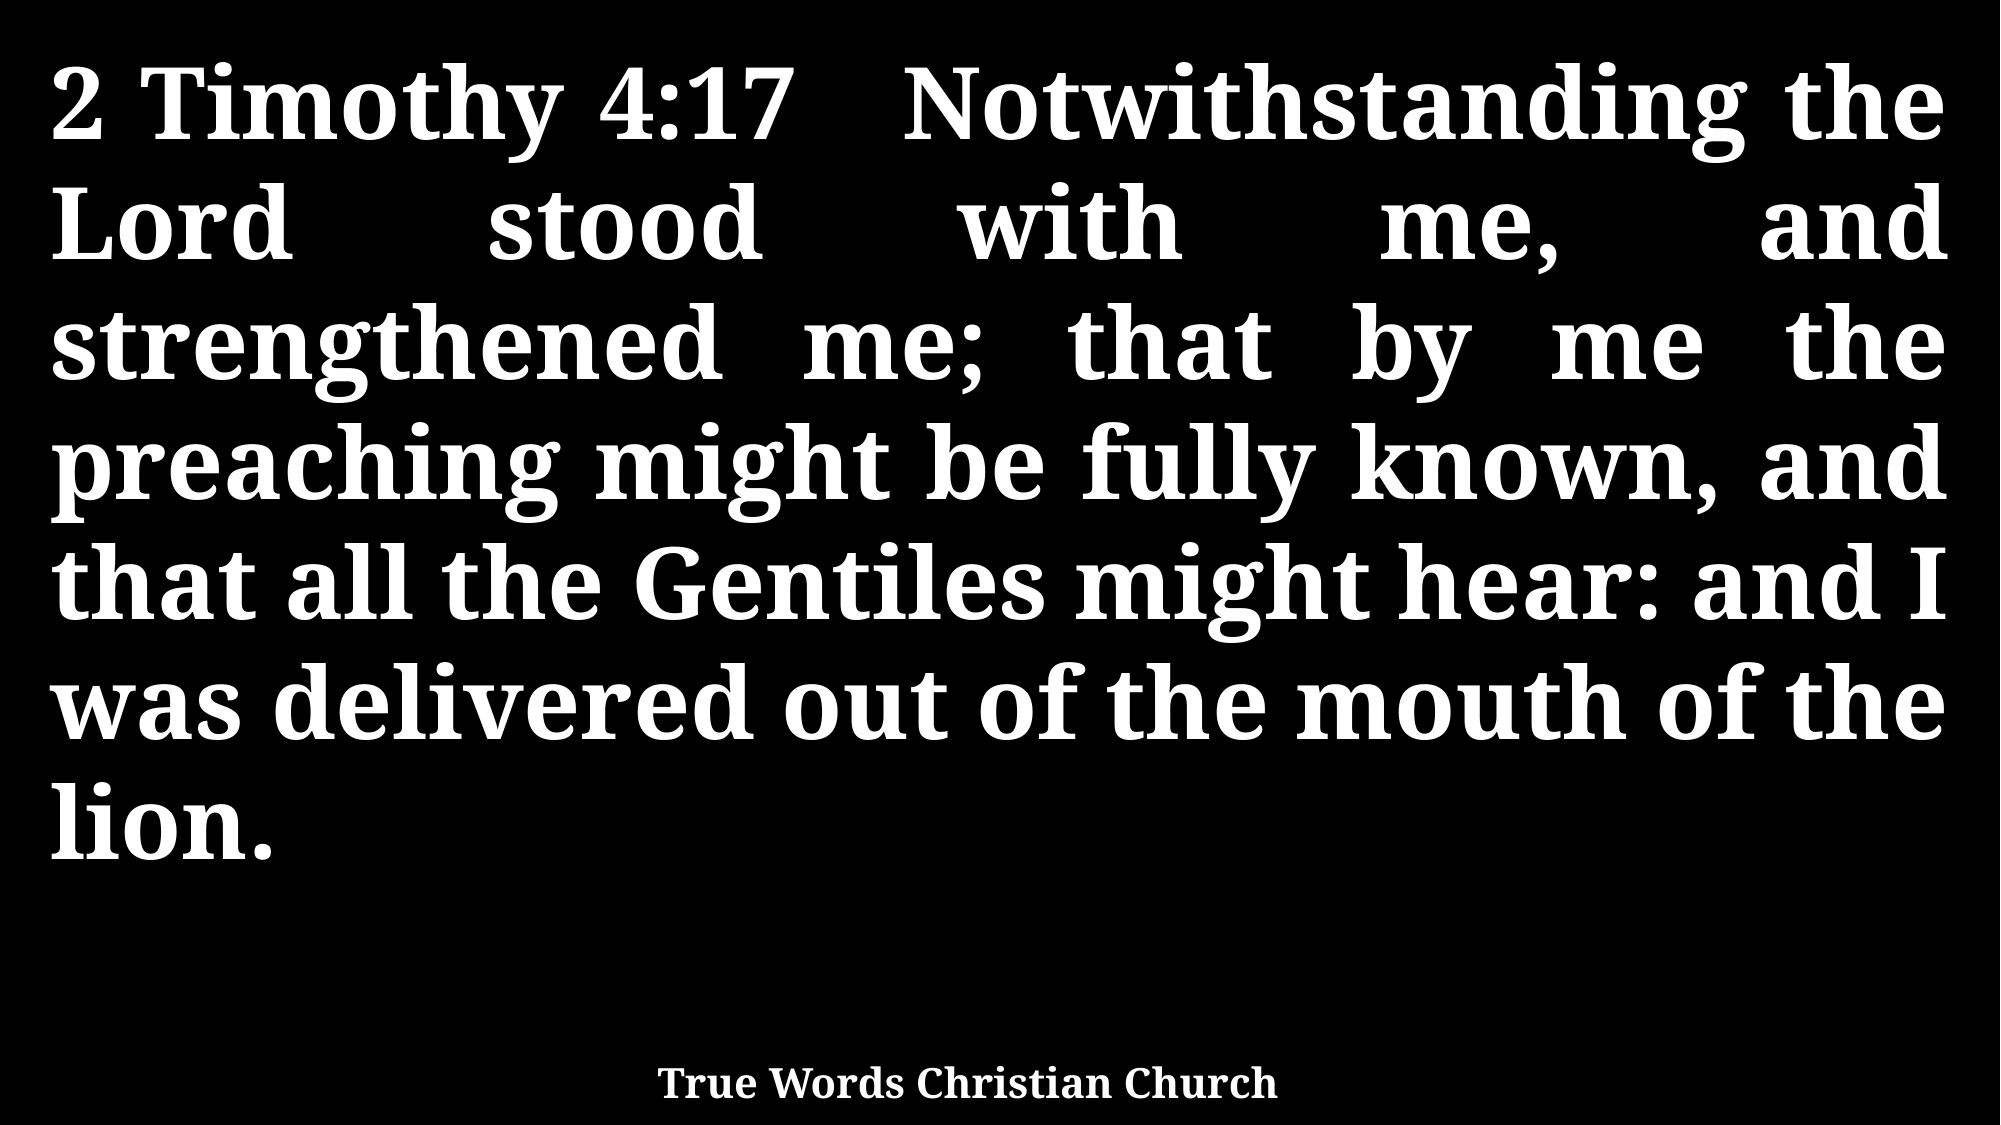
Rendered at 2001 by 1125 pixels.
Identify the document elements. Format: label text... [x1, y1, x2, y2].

text_box 2 Timothy 4:17 Notwithstanding the Lord stood with me, and strengthened me; that by me the preaching might be fully known, and that all the Gentiles might hear: and I was delivered out of the mouth of the lion. [35, 32, 1965, 887]
text_box True Words Christian Church [642, 1049, 1294, 1114]
